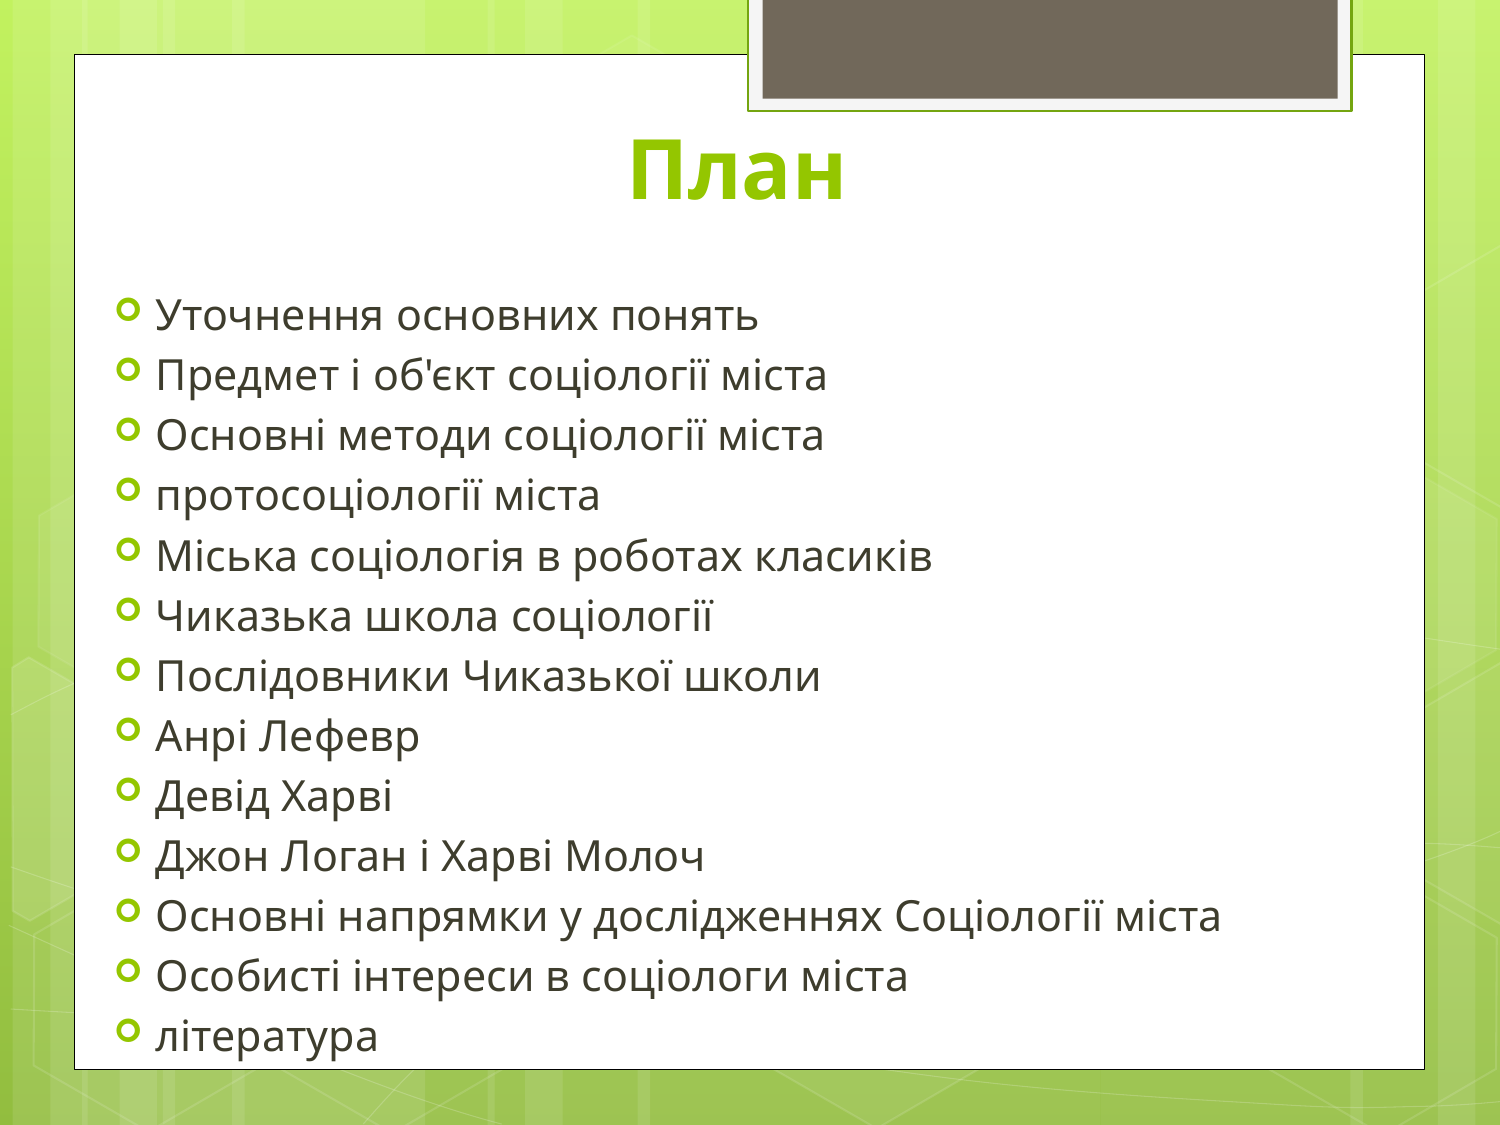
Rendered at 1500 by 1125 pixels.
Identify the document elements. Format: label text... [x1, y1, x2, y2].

title План [171, 90, 1324, 219]
list Уточнення основних понять Предмет і об'єкт соціології міста Основні методи соціології міста протосоціології міста Міська соціологія в роботах класиків Чиказька школа соціології Послідовники Чиказької школи Анрі Лефевр Девід Харві Джон Логан і Харві Молоч Основні напрямки у дослідженнях Соціології міста Особисті інтереси в соціологи міста література [88, 219, 1424, 1071]
